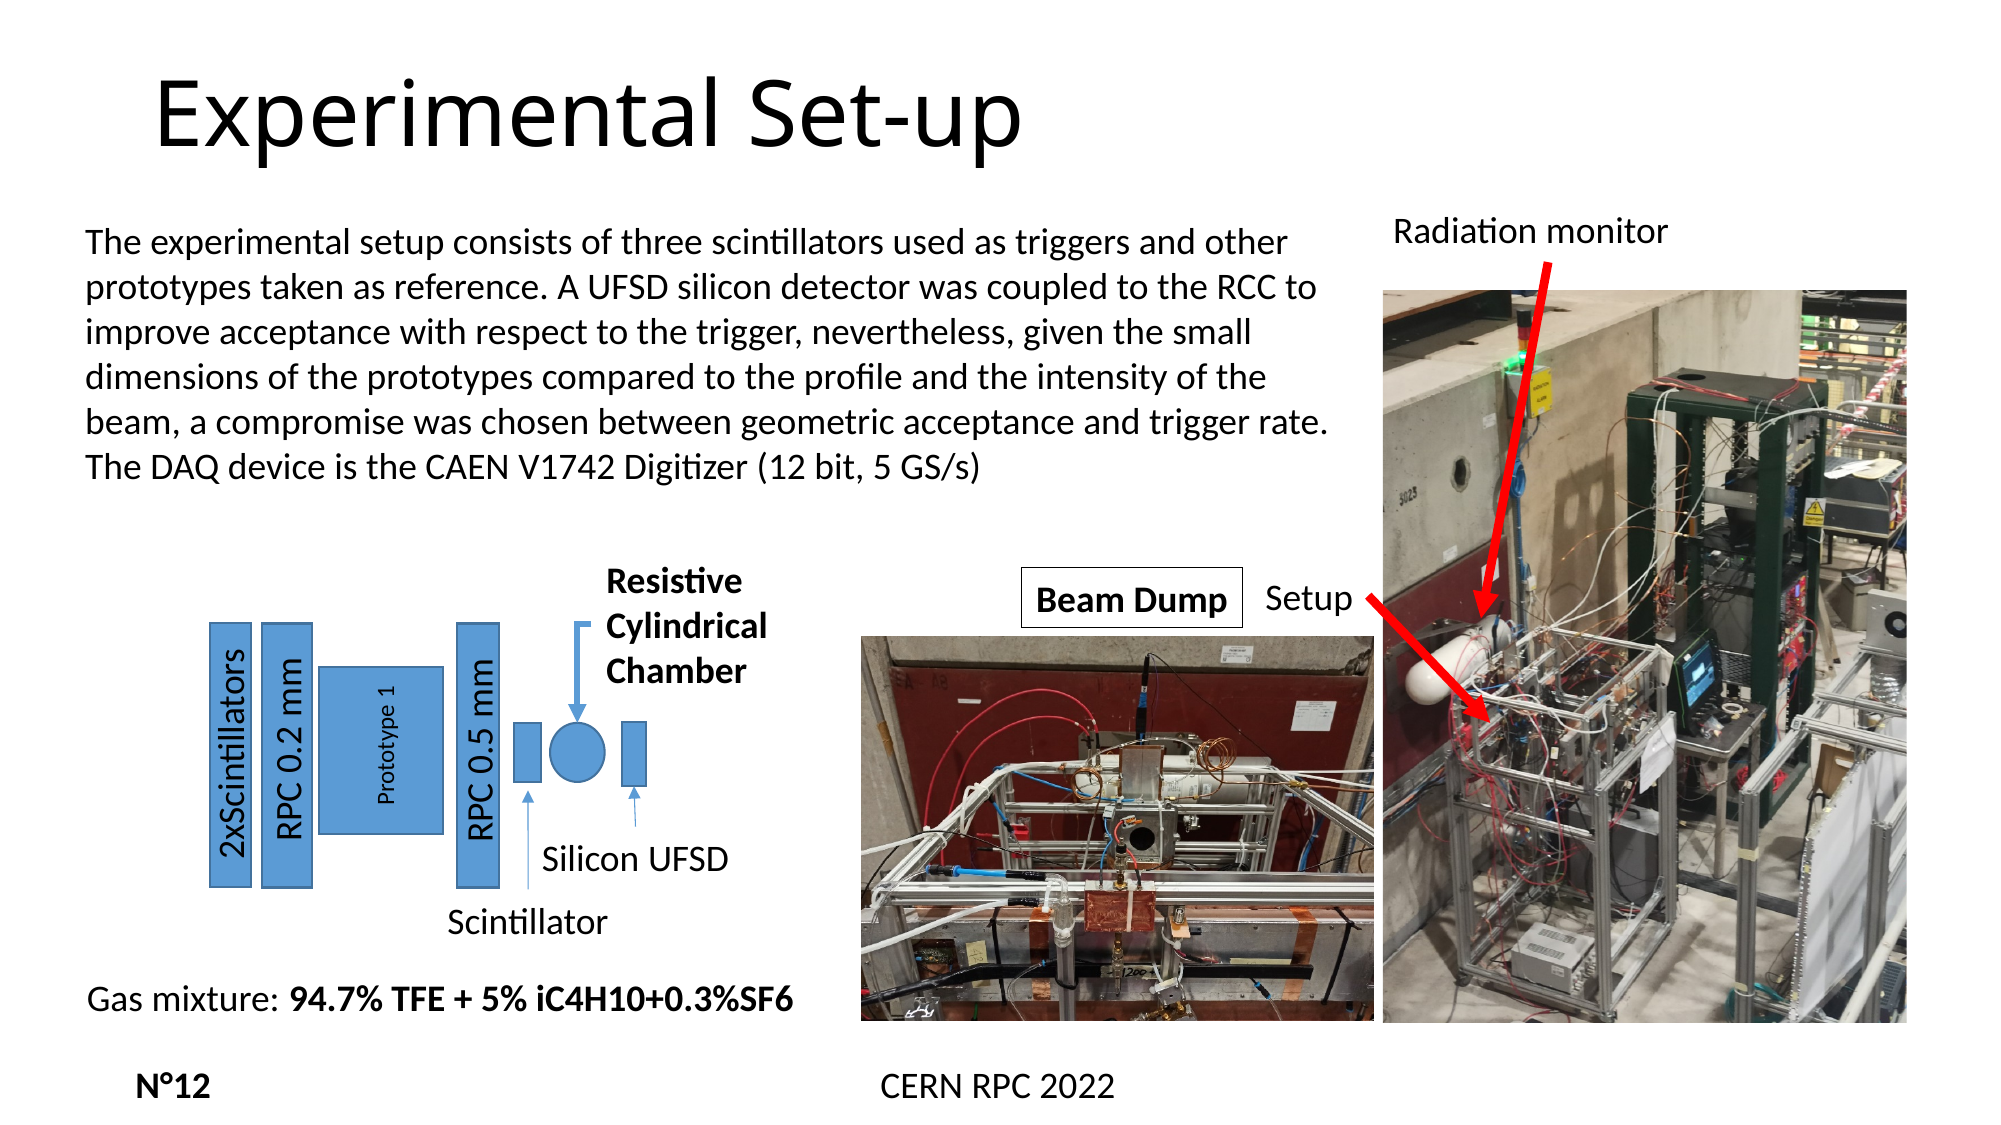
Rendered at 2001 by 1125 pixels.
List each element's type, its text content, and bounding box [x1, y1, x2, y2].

text_box Gas mixture: 94.7% TFE + 5% iC4H10+0.3%SF6 [72, 966, 898, 1027]
text_box Radiation monitor [1378, 198, 1685, 259]
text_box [199, 548, 794, 950]
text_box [577, 624, 590, 723]
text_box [1371, 596, 1491, 723]
title Experimental Set-up [137, 59, 1863, 278]
text_box The experimental setup consists of three scintillators used as triggers and other prototypes taken as reference. A UFSD silicon detector was coupled to the RCC to improve acceptance with respect to the trigger, nevertheless, given the small dimensions of the prototypes compared to the profile and the intensity of the beam, a compromise was chosen between geometric acceptance and trigger rate. The DAQ device is the CAEN V1742 Digitizer (12 bit, 5 GS/s) [70, 209, 1372, 495]
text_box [1481, 262, 1549, 619]
text_box Setup [1250, 565, 1369, 626]
picture [1382, 290, 1907, 1023]
text_box N°12 CERN RPC 2022 [120, 1053, 1151, 1114]
text_box Beam Dump [1021, 567, 1243, 628]
picture [1382, 290, 1481, 596]
picture [861, 636, 1374, 1021]
